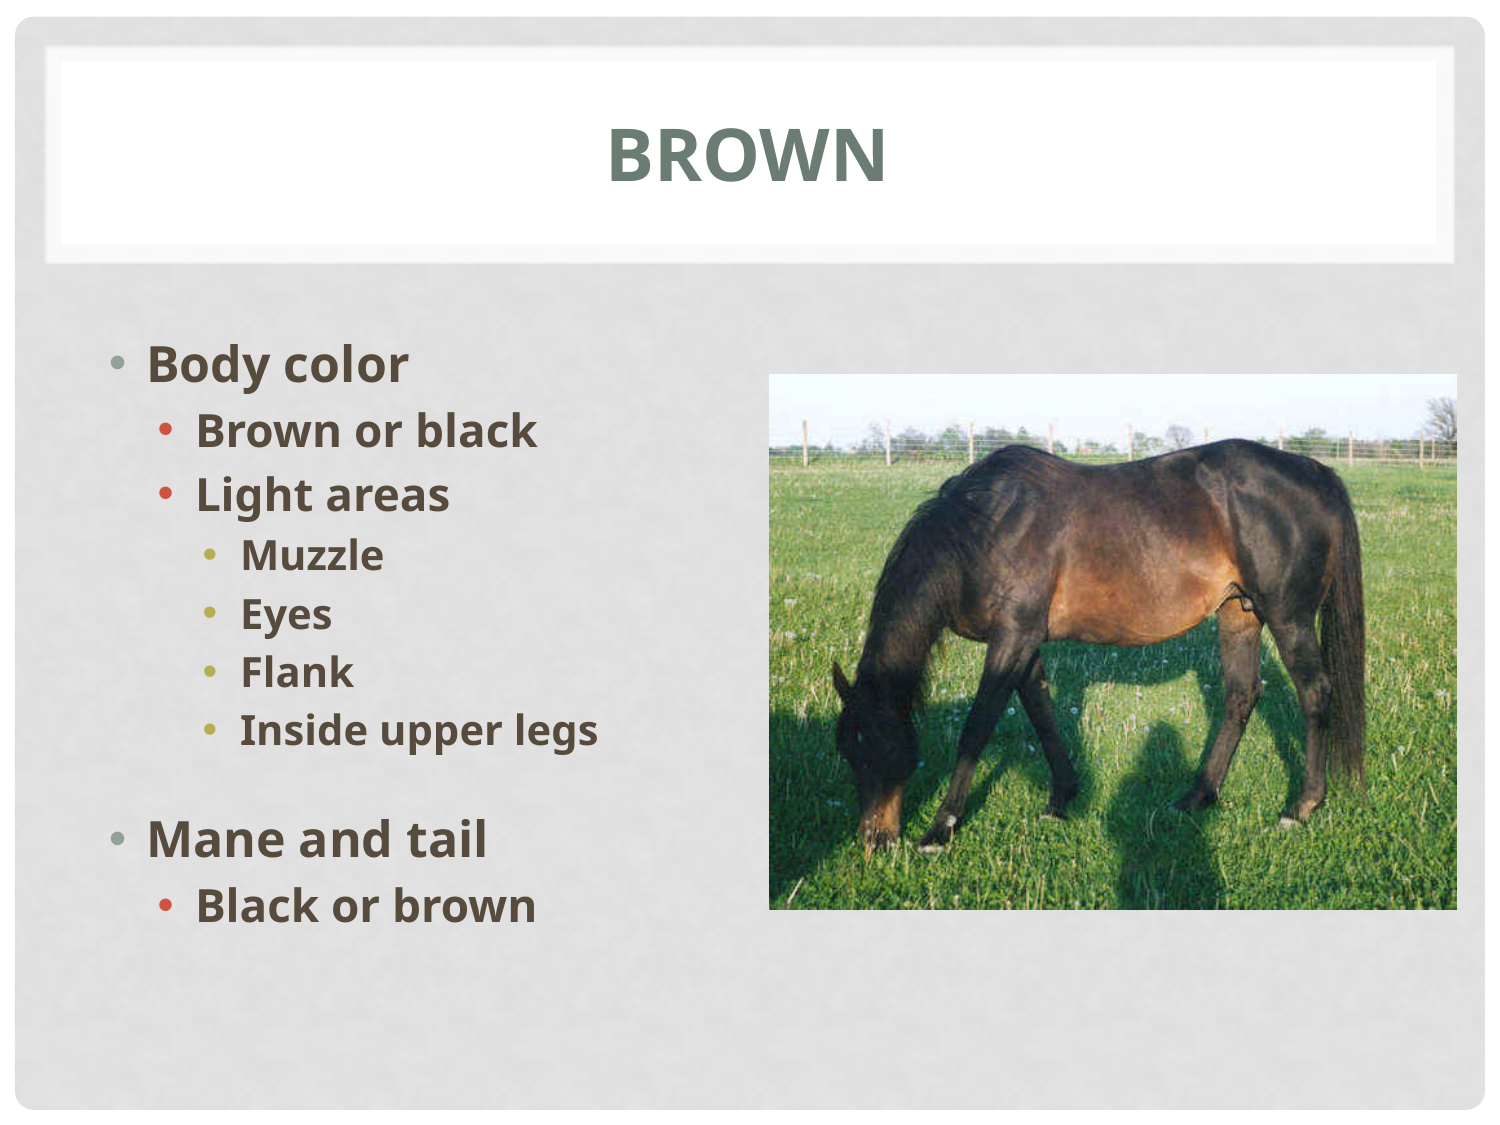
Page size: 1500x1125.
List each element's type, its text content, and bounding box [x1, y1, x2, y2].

list Body color Brown or black Light areas Muzzle Eyes Flank Inside upper legs Mane and tail Black or brown [75, 324, 738, 968]
picture [769, 374, 1457, 910]
title Brown [69, 66, 1425, 238]
